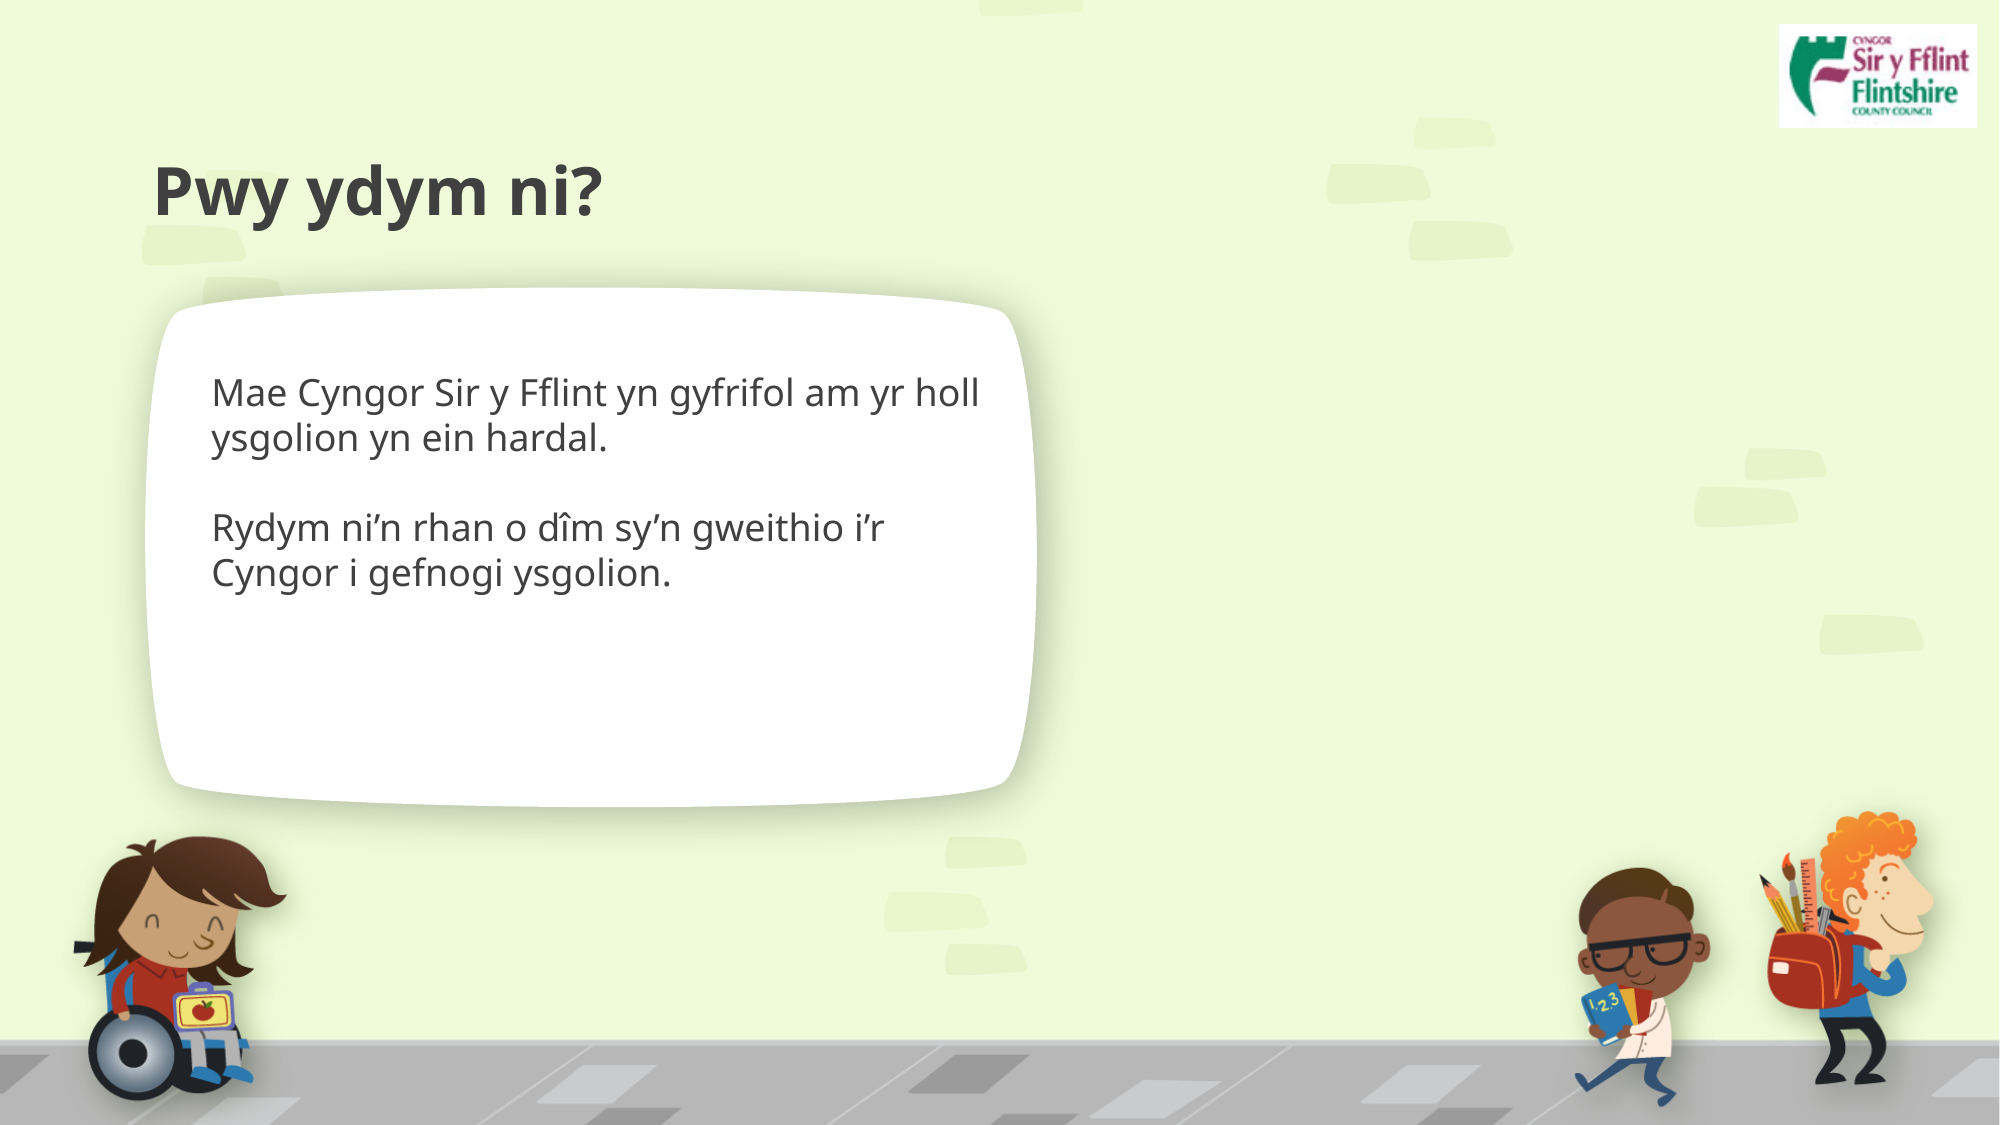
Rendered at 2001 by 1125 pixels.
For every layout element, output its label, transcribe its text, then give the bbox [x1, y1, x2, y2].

picture [0, 0, 2000, 1125]
text_box Mae Cyngor Sir y Fflint yn gyfrifol am yr holl ysgolion yn ein hardal. Rydym ni’n rhan o dîm sy’n gweithio i’r Cyngor i gefnogi ysgolion. [196, 361, 1000, 642]
title Pwy ydym ni? [137, 59, 1750, 238]
